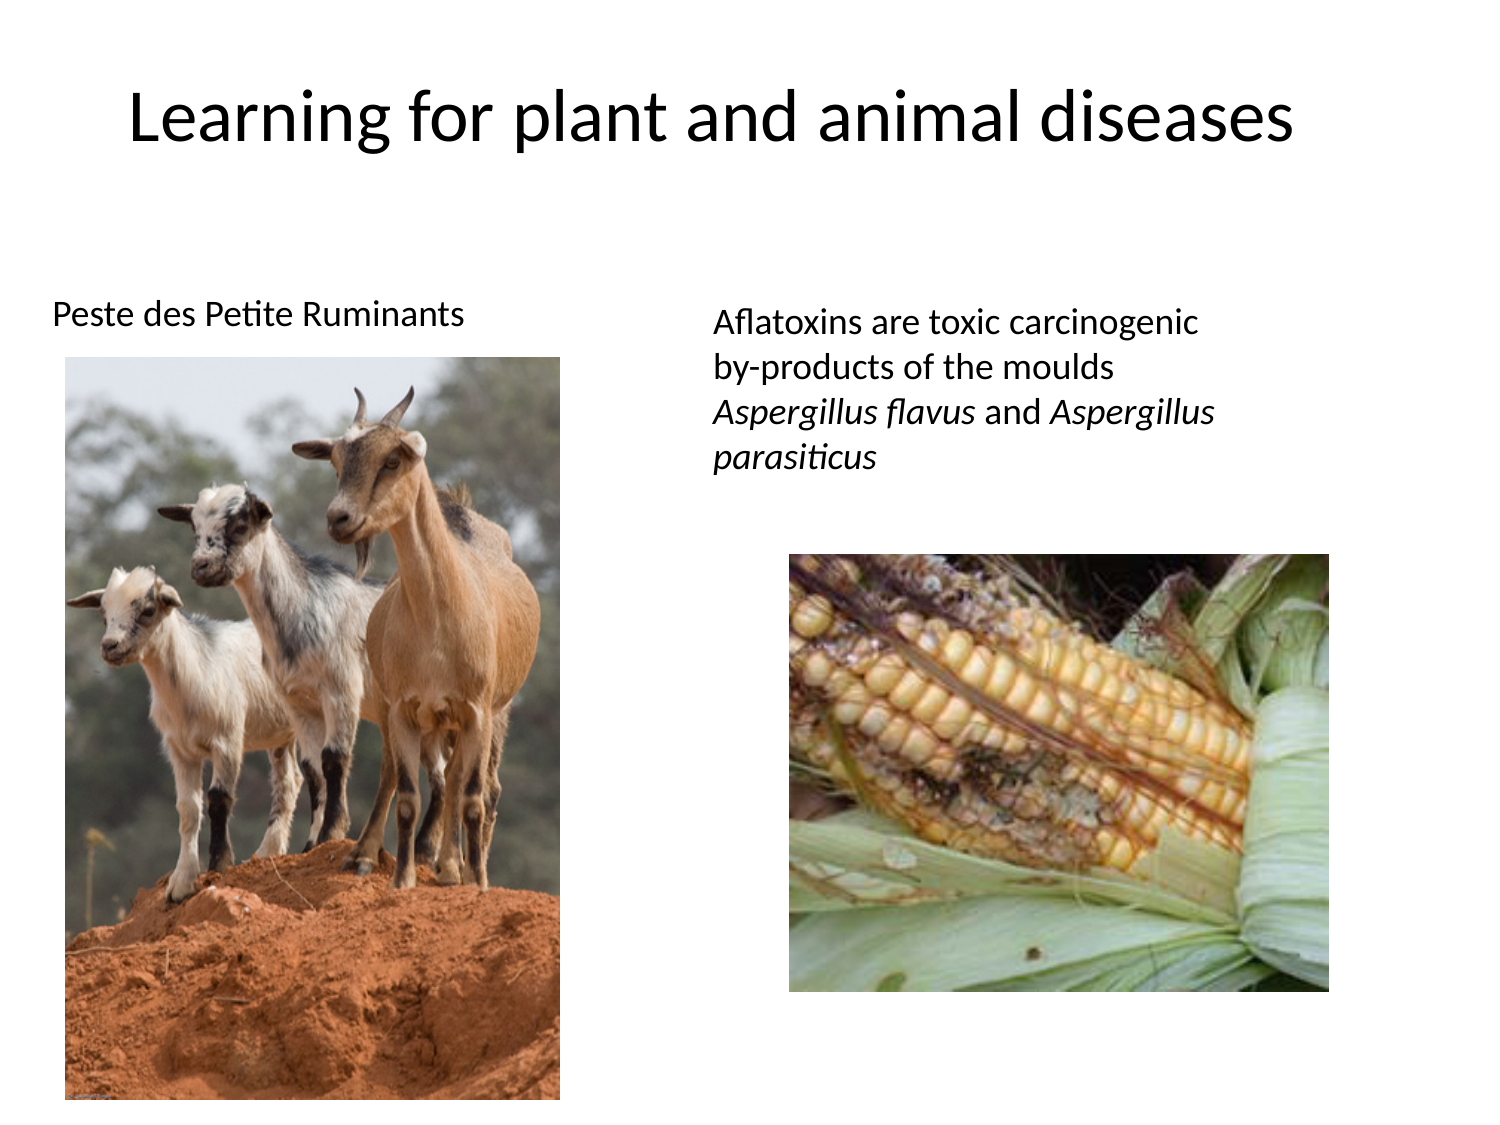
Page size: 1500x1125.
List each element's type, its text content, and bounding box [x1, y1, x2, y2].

picture [65, 357, 561, 1100]
title Learning for plant and animal diseases [37, 17, 1388, 206]
list Aflatoxins are toxic carcinogenic by-products of the moulds Aspergillus flavus and Aspergillus parasiticus [698, 289, 1242, 935]
picture [789, 553, 1329, 992]
text_box Peste des Petite Ruminants [37, 281, 517, 341]
